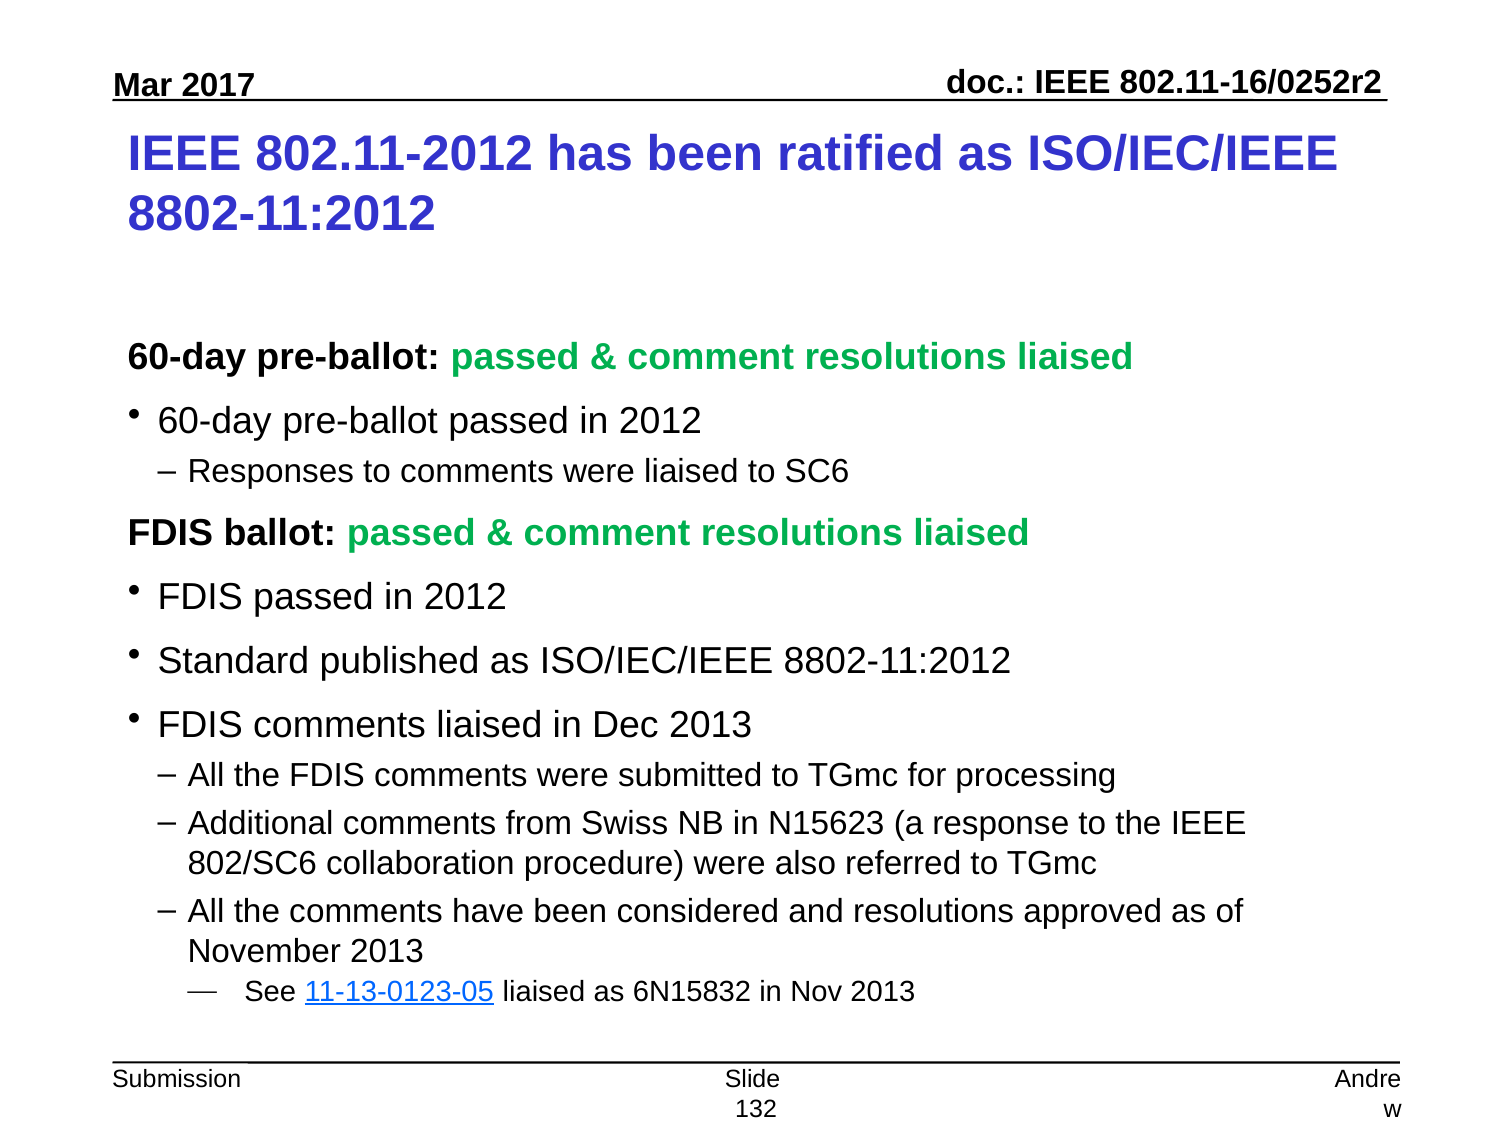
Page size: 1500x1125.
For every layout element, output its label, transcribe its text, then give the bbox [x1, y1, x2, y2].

footer Andrew Myles, Cisco [1320, 1061, 1402, 1093]
list 60-day pre-ballot: passed & comment resolutions liaised 60-day pre-ballot passed in 2012 Responses to comments were liaised to SC6 FDIS ballot: passed & comment resolutions liaised FDIS passed in 2012 Standard published as ISO/IEC/IEEE 8802-11:2012 FDIS comments liaised in Dec 2013 All the FDIS comments were submitted to TGmc for processing Additional comments from Swiss NB in N15623 (a response to the IEEE 802/SC6 collaboration procedure) were also referred to TGmc All the comments have been considered and resolutions approved as of November 2013 See 11-13-0123-05 liaised as 6N15832 in Nov 2013 [112, 324, 1388, 1000]
title IEEE 802.11-2012 has been ratified as ISO/IEC/IEEE 8802-11:2012 [112, 112, 1388, 288]
slide_number Slide 132 [709, 1061, 803, 1093]
